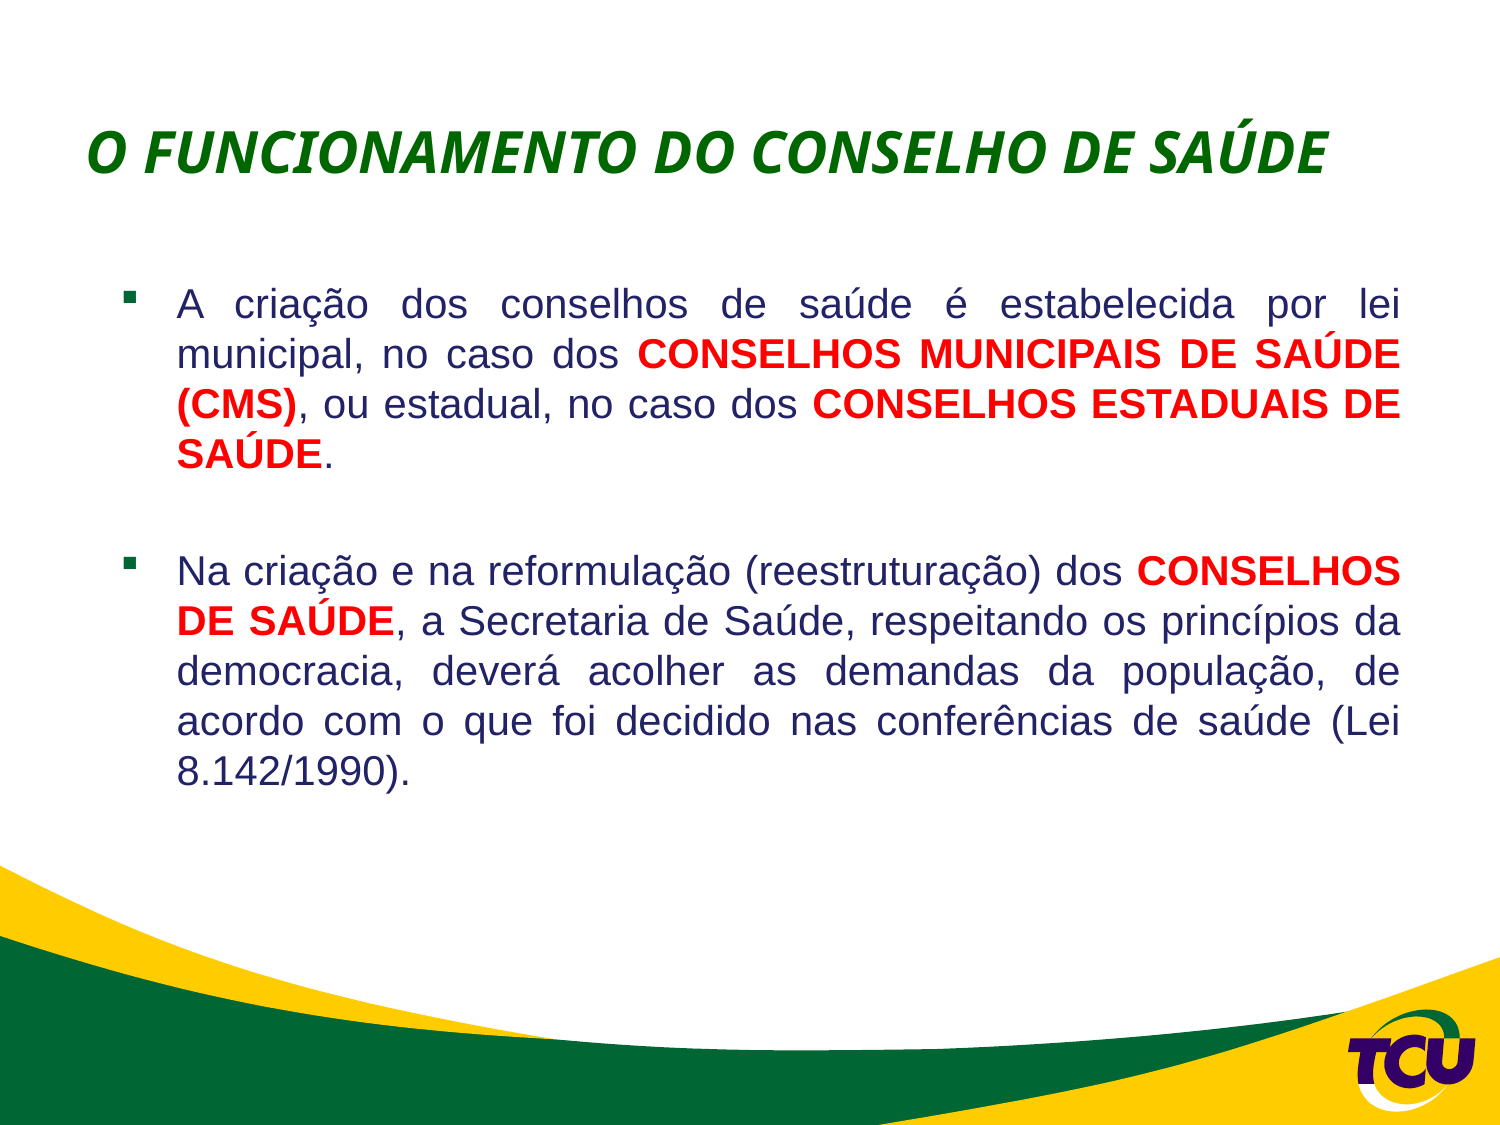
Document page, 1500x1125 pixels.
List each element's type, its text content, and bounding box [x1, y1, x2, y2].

title O FUNCIONAMENTO DO CONSELHO DE SAÚDE [70, 55, 1436, 244]
list A criação dos conselhos de saúde é estabelecida por lei municipal, no caso dos CONSELHOS MUNICIPAIS DE SAÚDE (CMS), ou estadual, no caso dos CONSELHOS ESTADUAIS DE SAÚDE. Na criação e na reformulação (reestruturação) dos CONSELHOS DE SAÚDE, a Secretaria de Saúde, respeitando os princípios da democracia, deverá acolher as demandas da população, de acordo com o que foi decidido nas conferências de saúde (Lei 8.142/1990). [105, 269, 1417, 1009]
